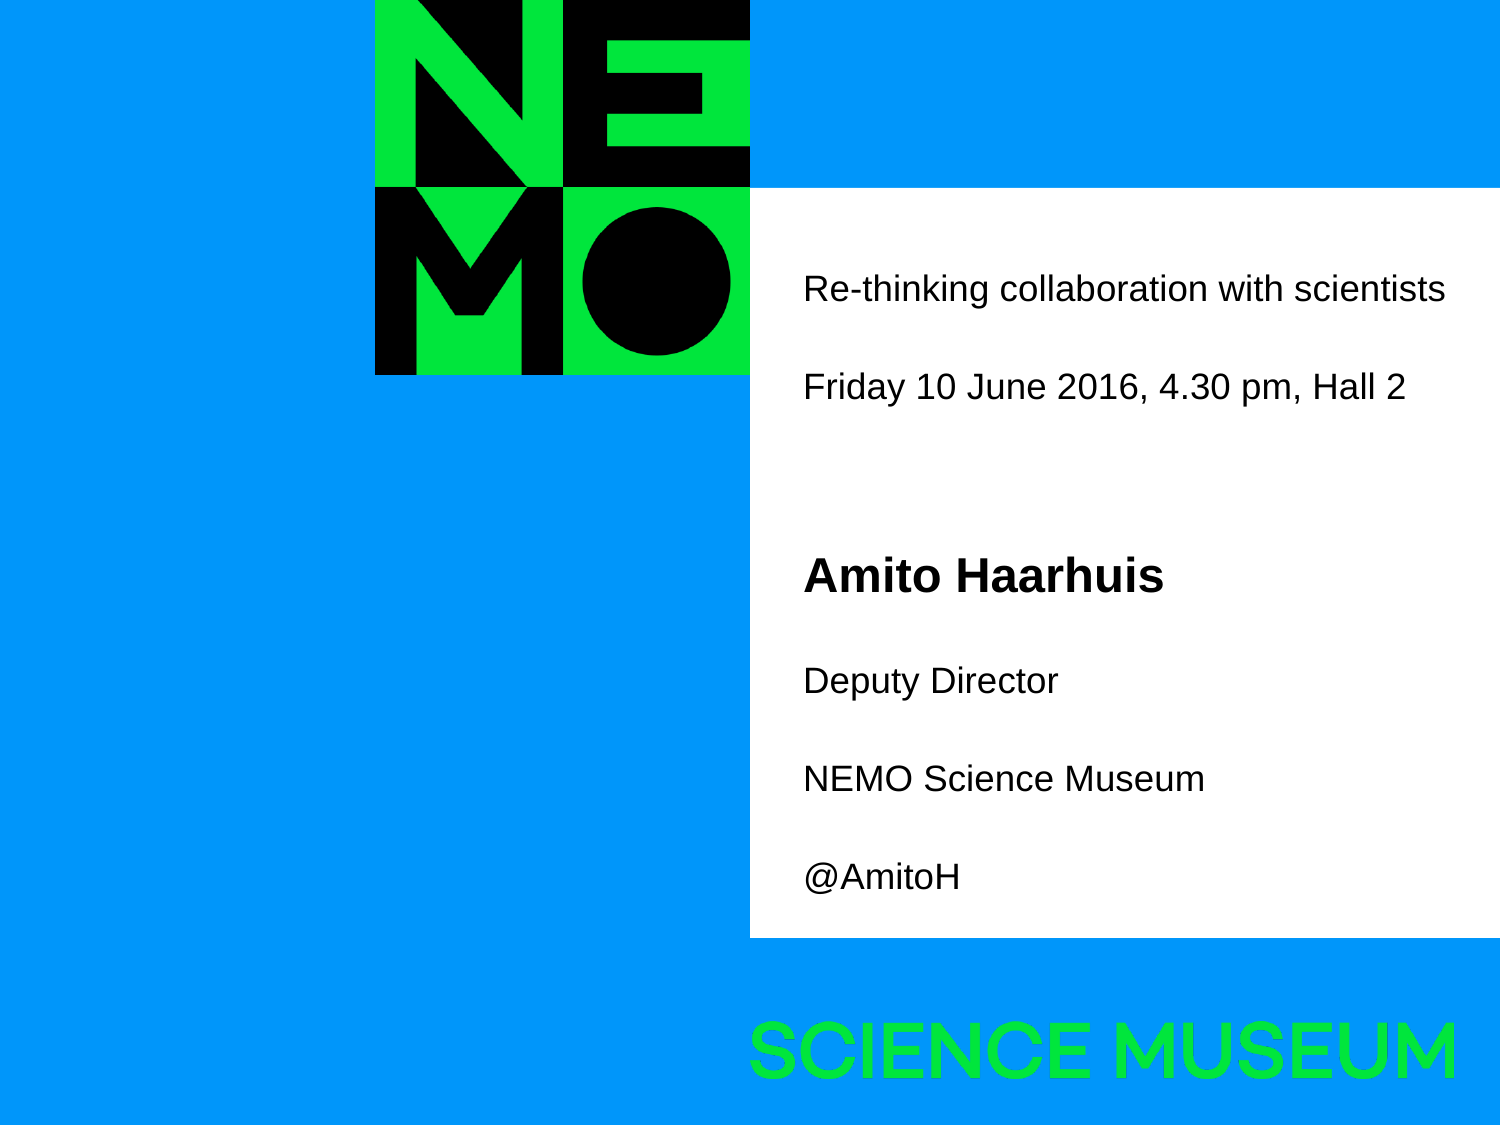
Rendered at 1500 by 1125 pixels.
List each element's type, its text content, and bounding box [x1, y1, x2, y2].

picture [375, 0, 750, 375]
picture [750, 1021, 862, 1079]
title Re-thinking collaboration with scientists Friday 10 June 2016, 4.30 pm, Hall 2 Amito Haarhuis Deputy Director NEMO Science Museum @AmitoH [750, 187, 1500, 938]
picture [864, 1021, 1454, 1079]
